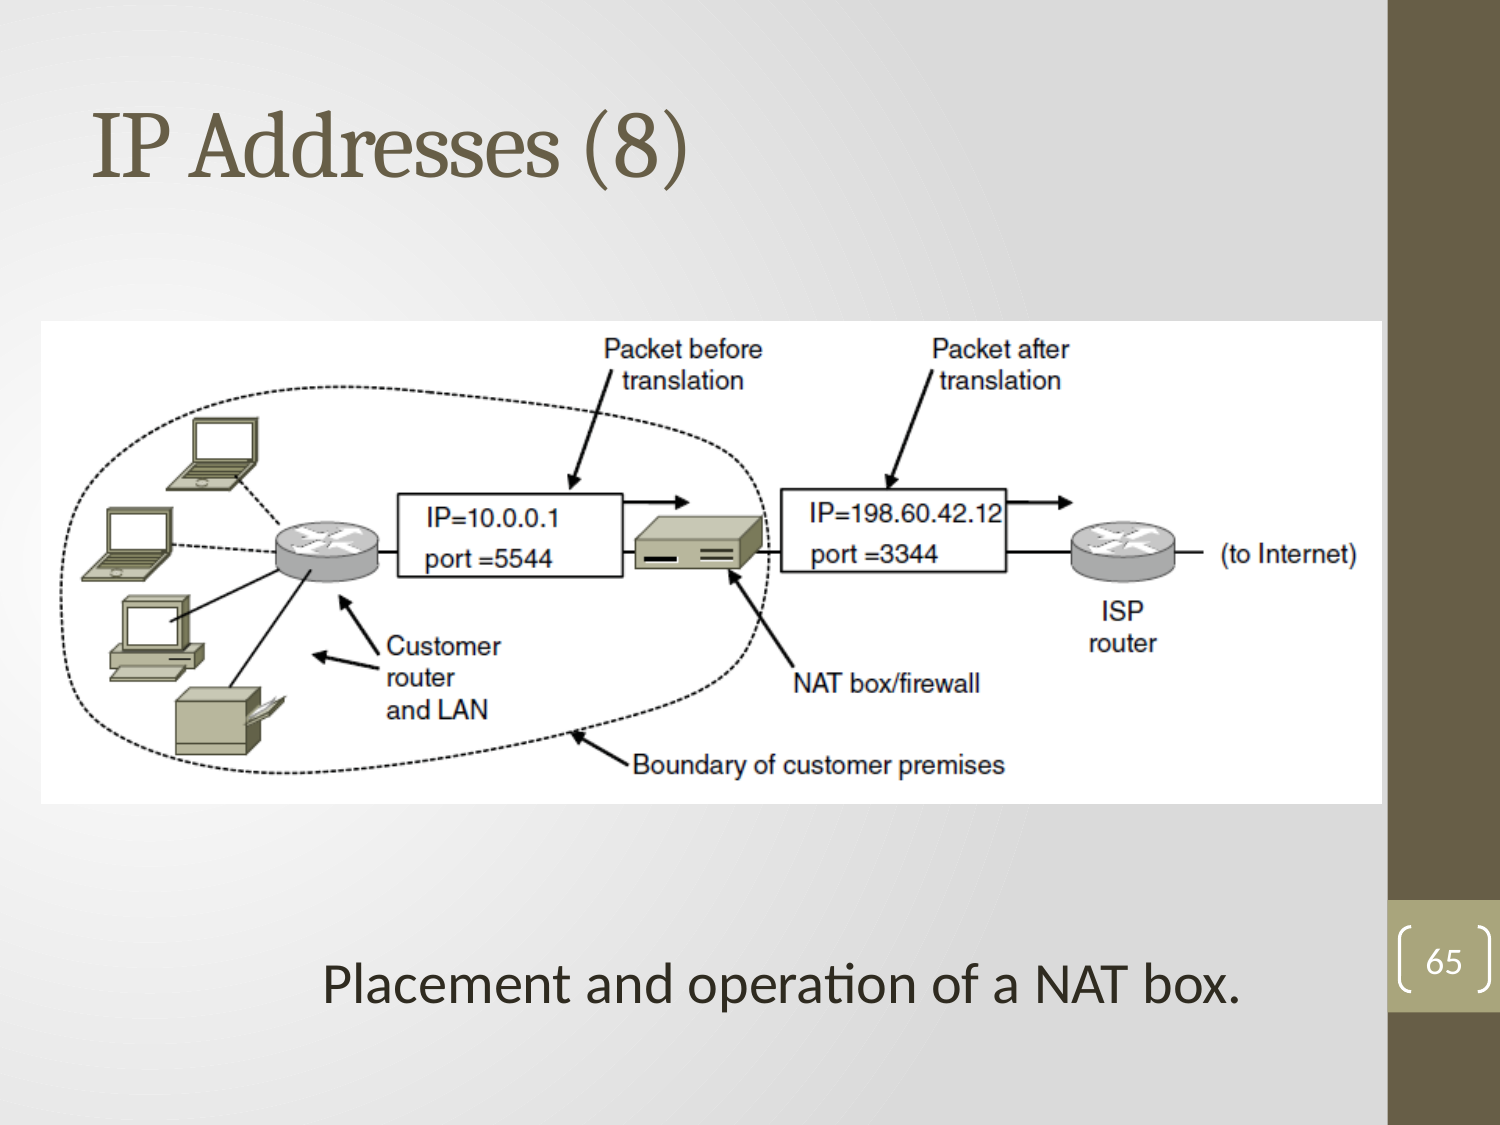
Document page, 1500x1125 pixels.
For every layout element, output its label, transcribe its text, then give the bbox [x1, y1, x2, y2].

list Placement and operation of a NAT box. [47, 937, 1500, 1075]
title IP Addresses (8) [75, 45, 1325, 233]
picture [40, 320, 1383, 805]
slide_number 65 [1397, 925, 1492, 994]
